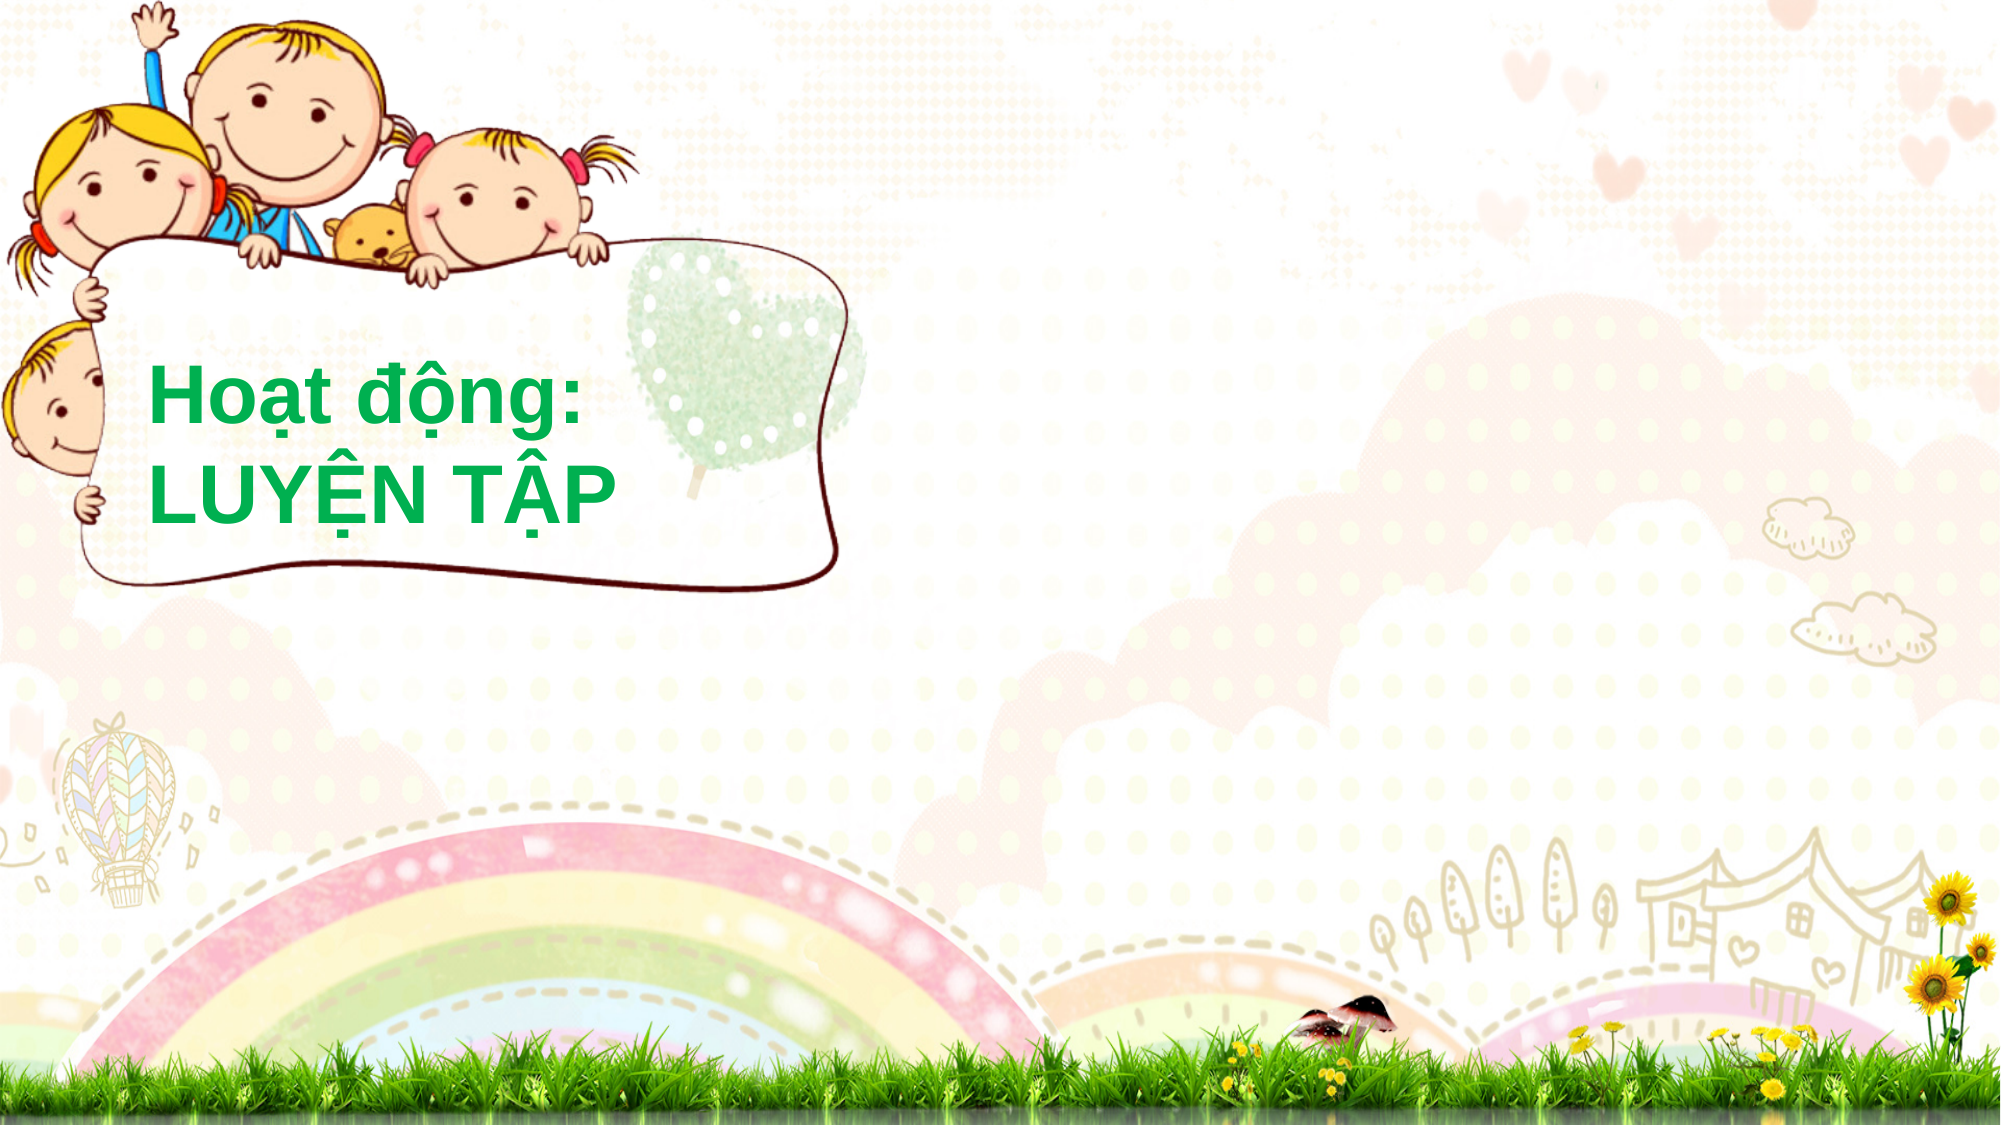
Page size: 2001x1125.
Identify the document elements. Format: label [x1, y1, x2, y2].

list [0, 0, 850, 594]
picture [0, 0, 2001, 1125]
